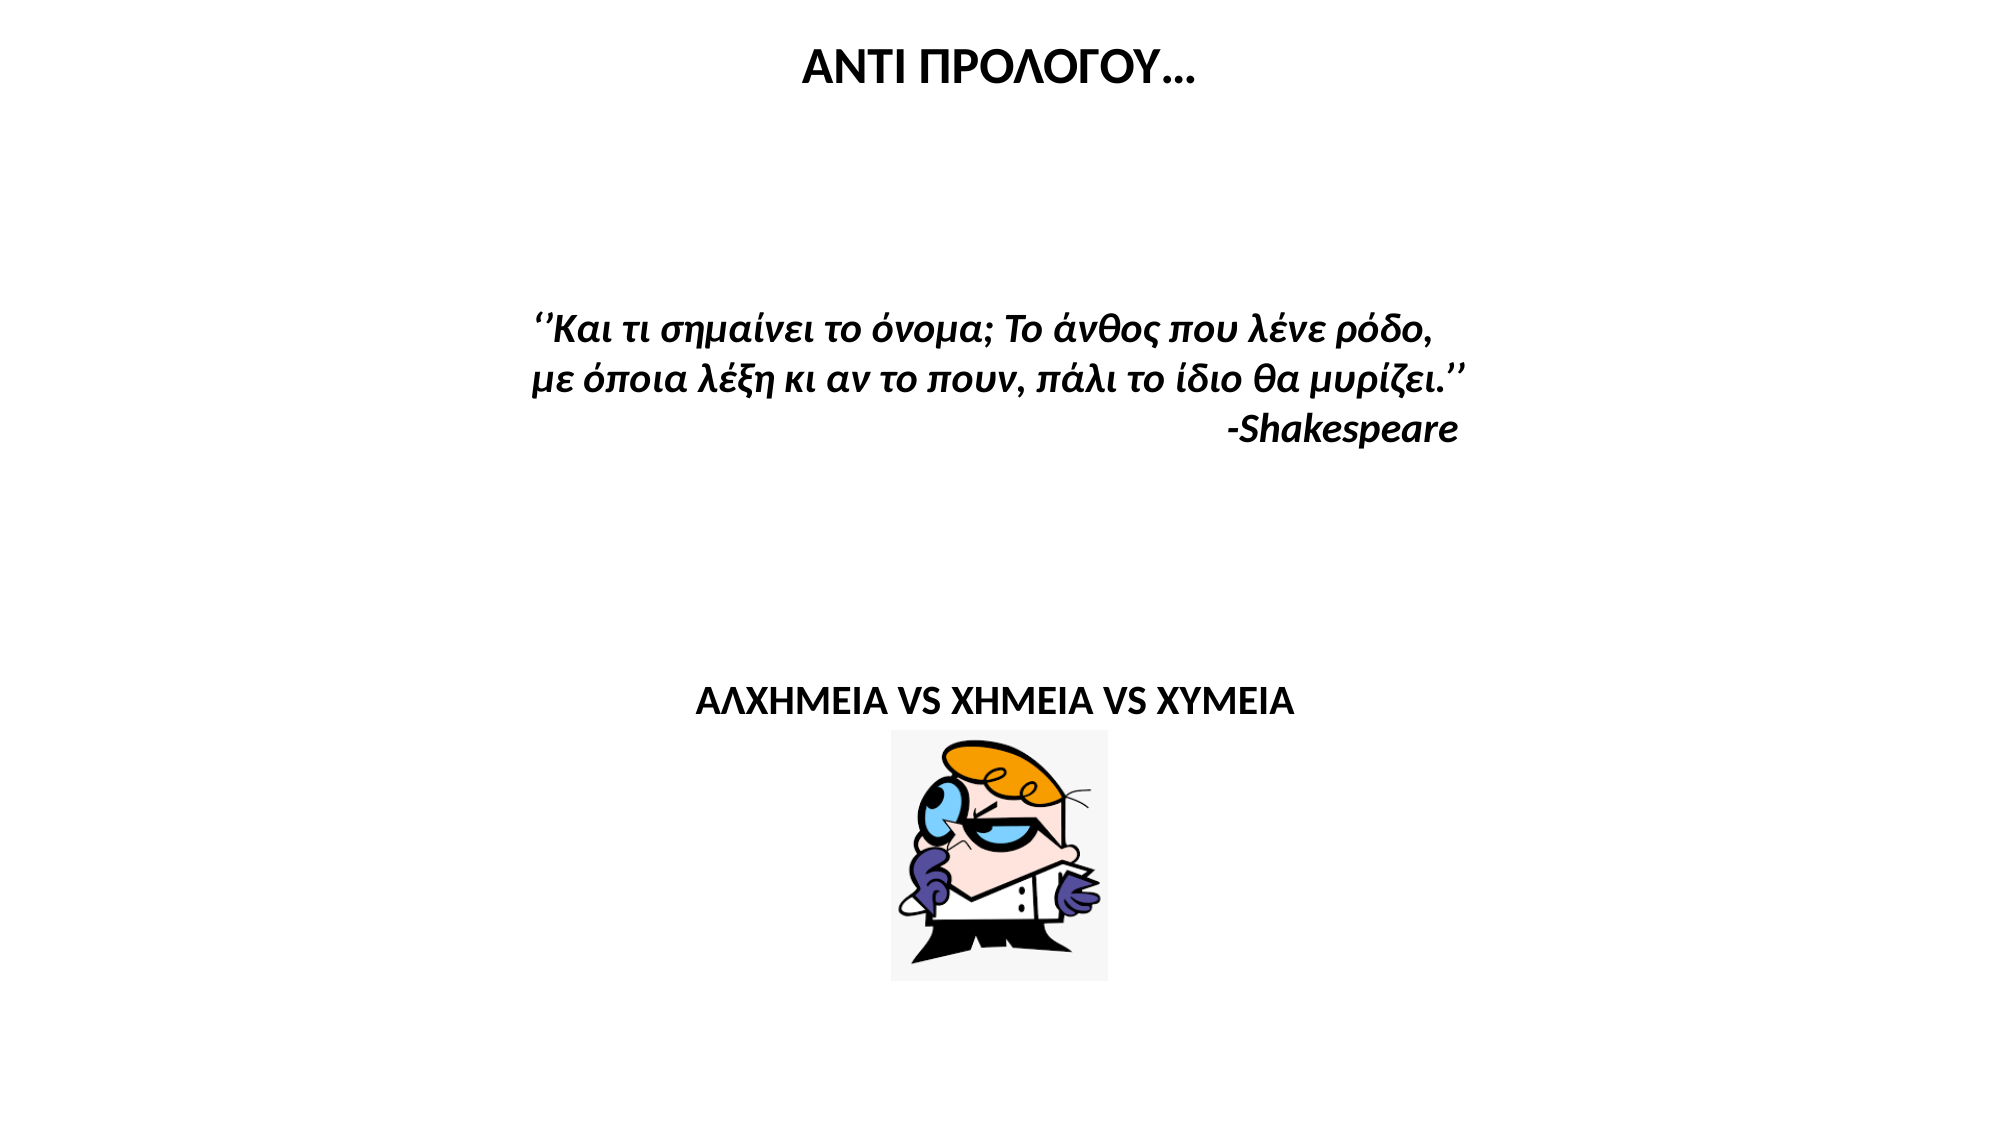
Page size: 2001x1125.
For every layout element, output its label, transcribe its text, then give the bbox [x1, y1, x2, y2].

text_box ΑΛΧΗΜΕΙΑ VS ΧΗΜΕΙΑ VS ΧΥΜΕΙΑ [680, 665, 1320, 731]
picture [891, 730, 1109, 981]
text_box ‘’Και τι σημαίνει το όνομα; Το άνθος που λένε ρόδο, με όποια λέξη κι αν το πουν, πάλι το ίδιο θα μυρίζει.’’ -Shakespeare [517, 293, 1483, 458]
text_box ΑΝΤΙ ΠΡΟΛΟΓΟΥ… [787, 24, 1213, 102]
